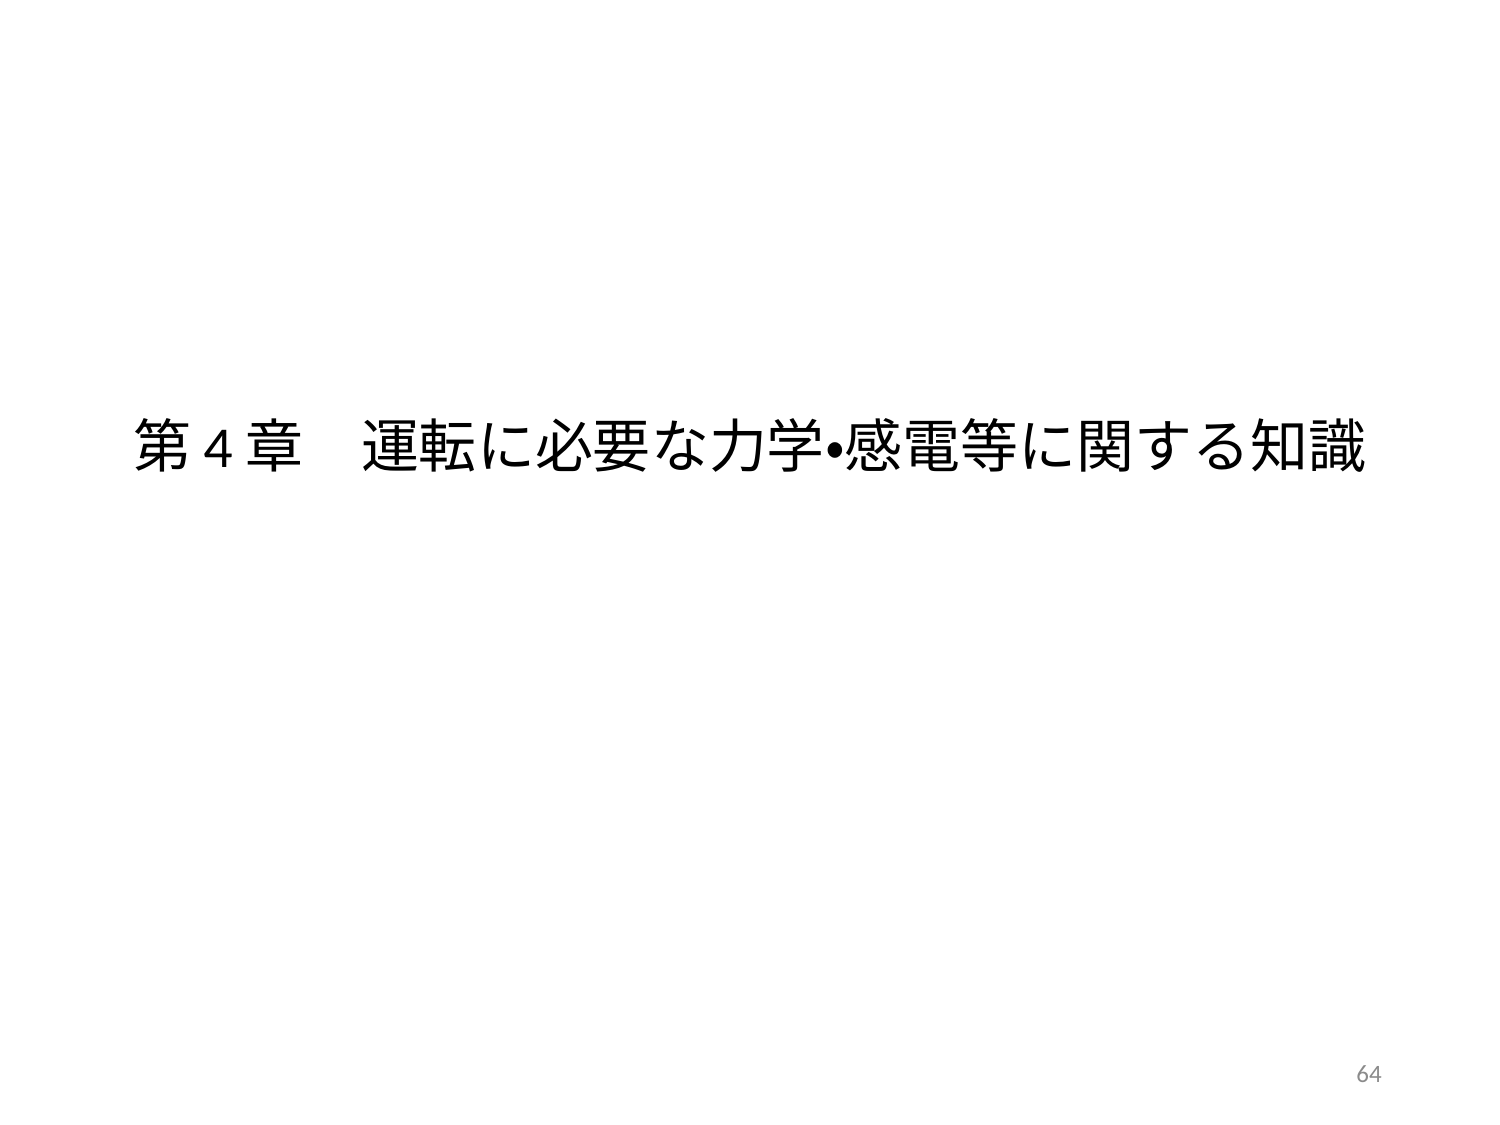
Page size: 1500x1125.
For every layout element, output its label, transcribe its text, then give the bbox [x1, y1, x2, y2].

title 第4章 運転に必要な力学・感電等に関する知識 [112, 396, 1388, 488]
slide_number 64 [1059, 1042, 1397, 1103]
